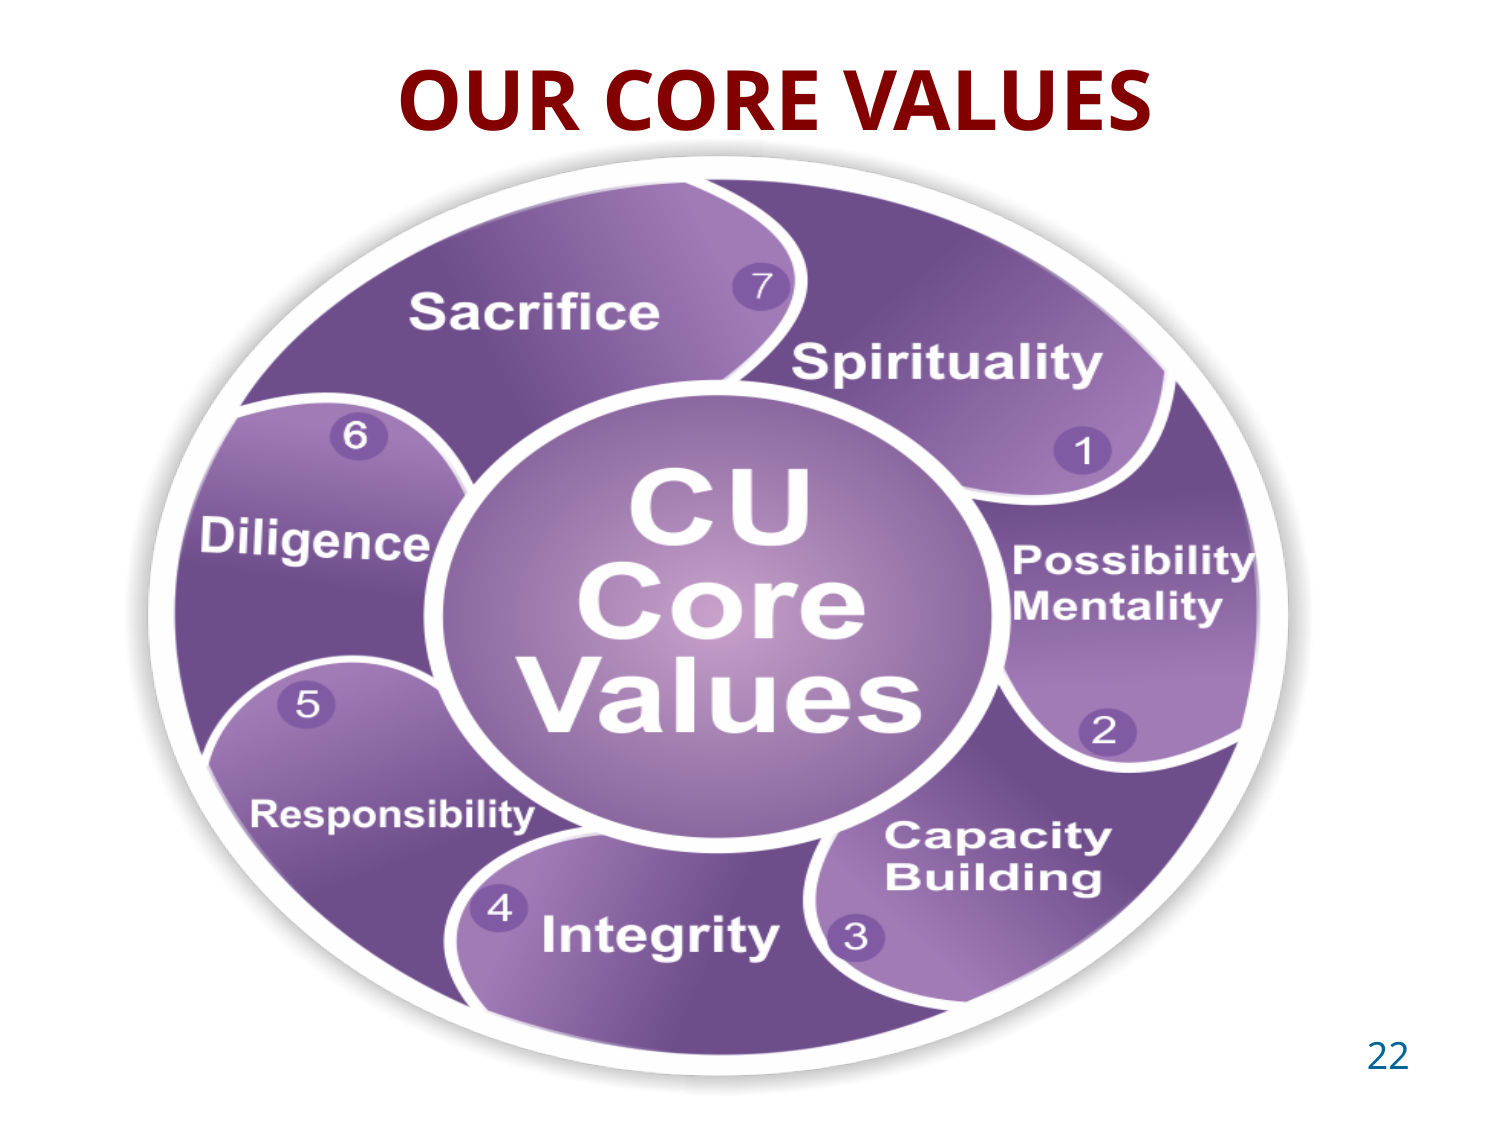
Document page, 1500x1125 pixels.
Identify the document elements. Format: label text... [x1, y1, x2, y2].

slide_number 22 [1316, 1023, 1425, 1100]
picture [124, 137, 1313, 1100]
list OUR CORE VALUES [99, 37, 1450, 150]
